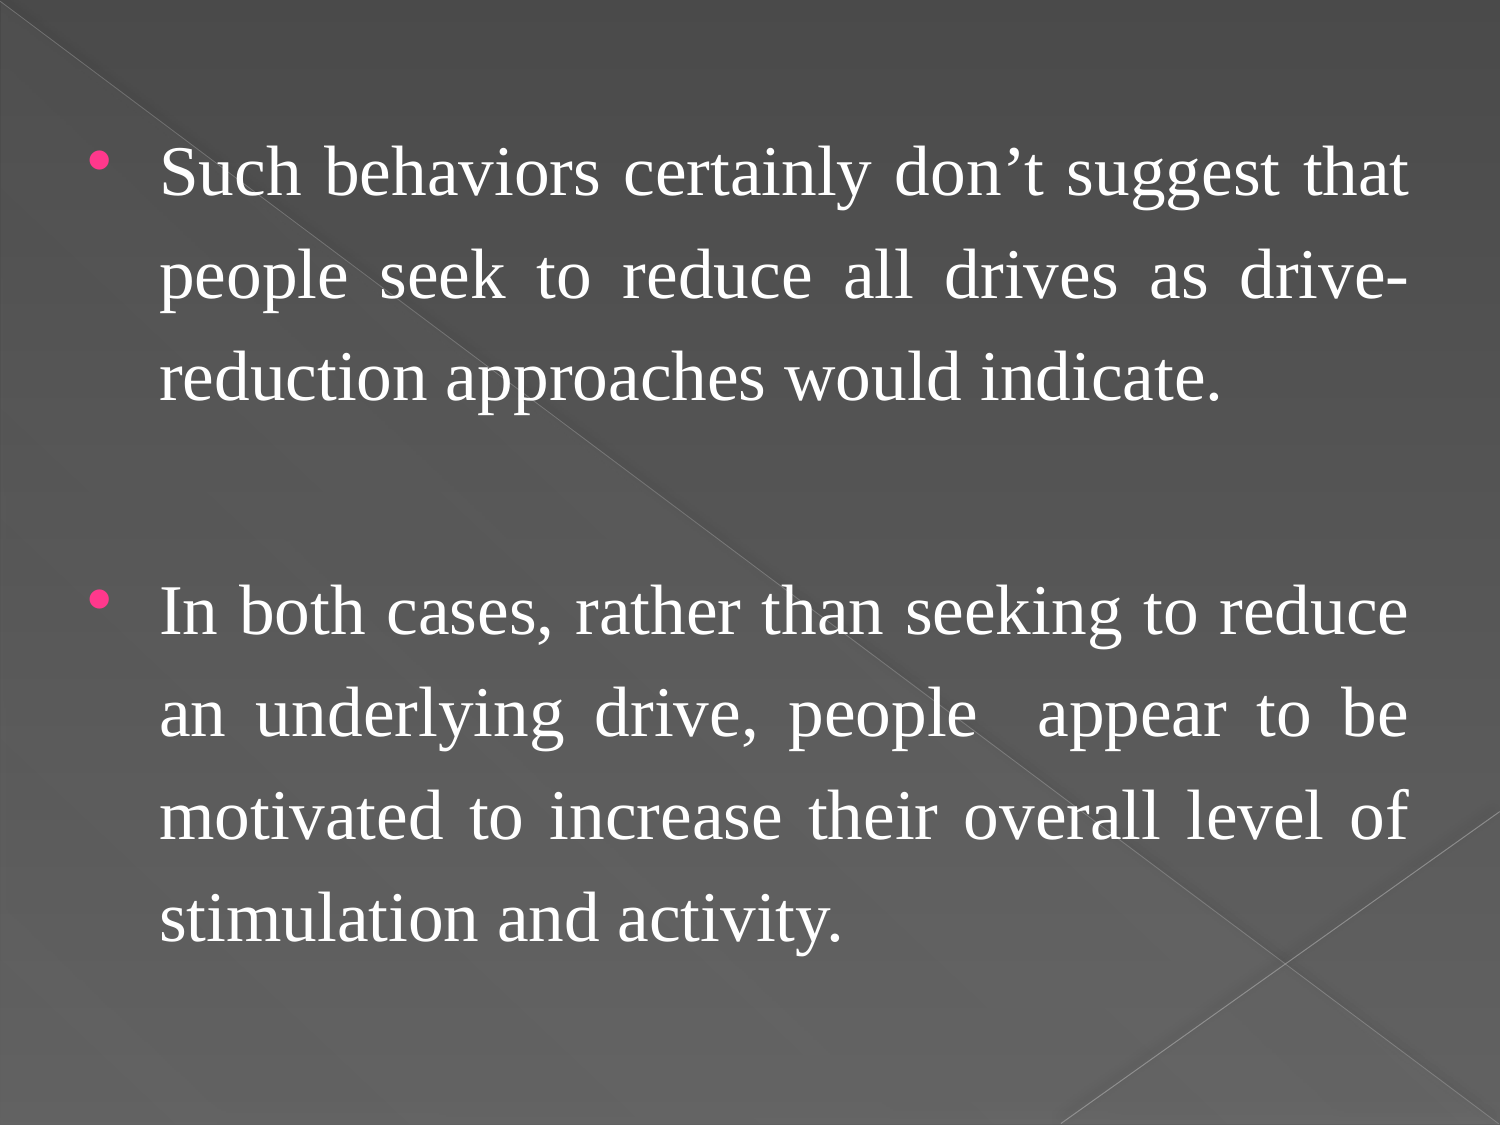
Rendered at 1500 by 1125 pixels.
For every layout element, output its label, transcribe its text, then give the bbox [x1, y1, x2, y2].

list Such behaviors certainly don’t suggest that people seek to reduce all drives as drive-reduction approaches would indicate. In both cases, rather than seeking to reduce an underlying drive, people appear to be motivated to increase their overall level of stimulation and activity. [75, 99, 1425, 1059]
